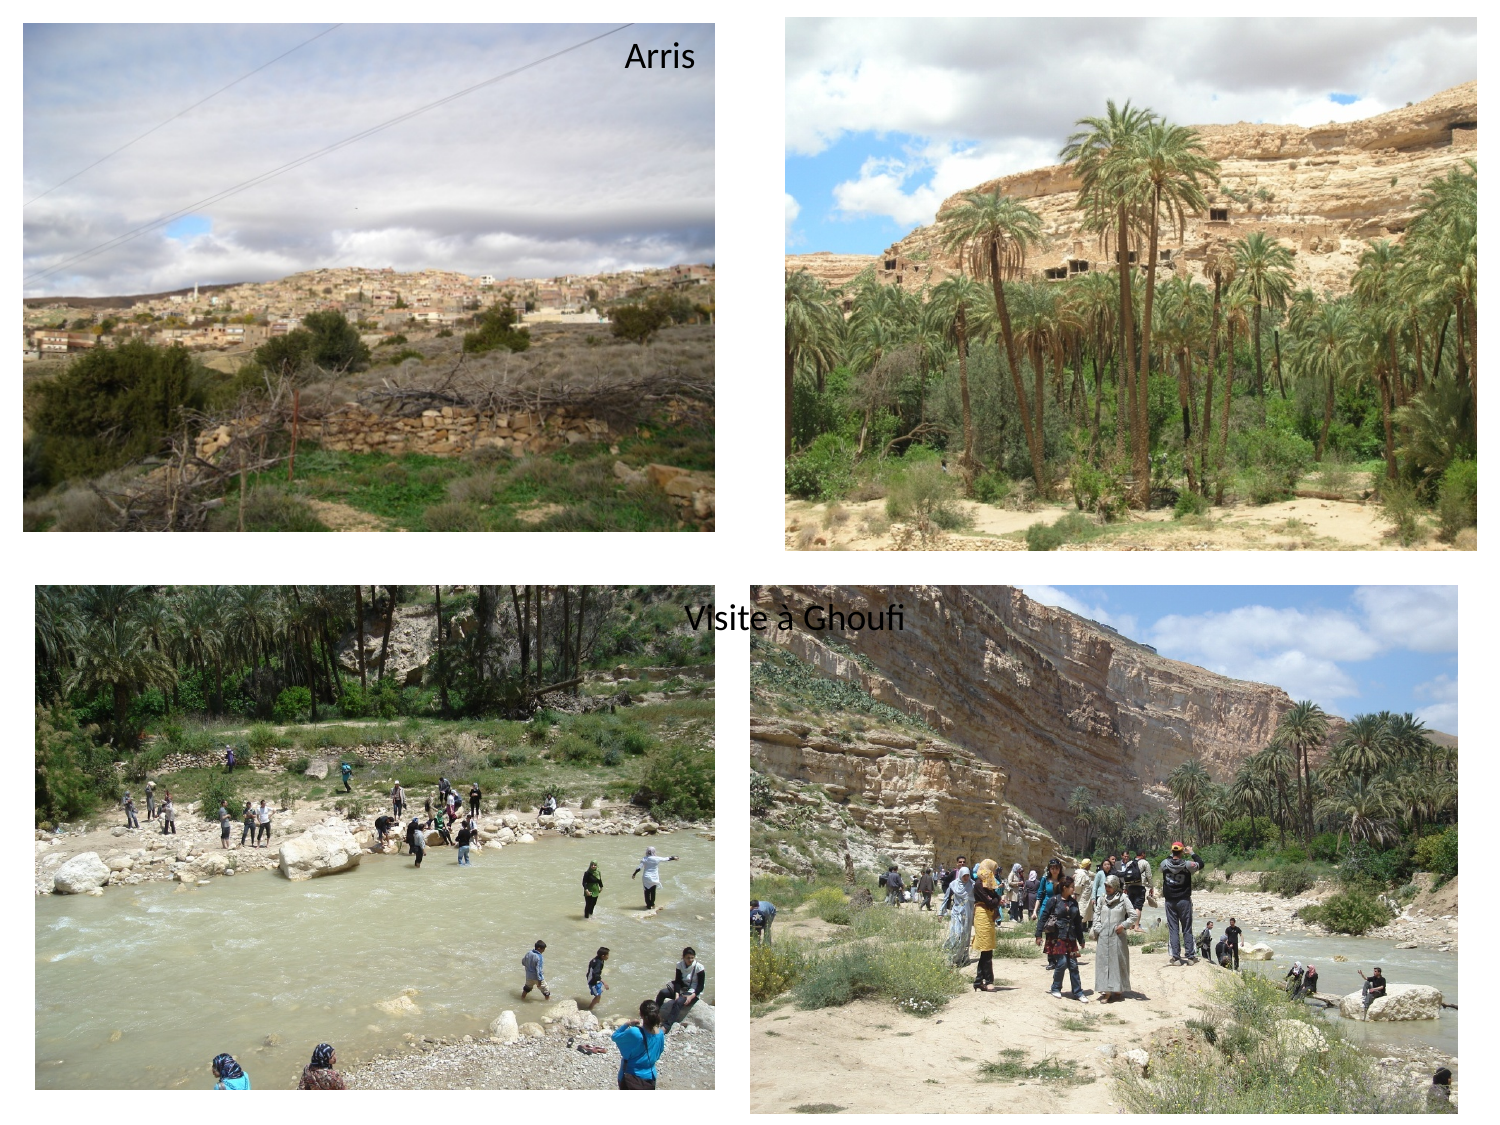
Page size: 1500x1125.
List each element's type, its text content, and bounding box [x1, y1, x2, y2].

picture [34, 585, 716, 1091]
picture [784, 17, 1477, 552]
text_box Visite à Ghoufi [716, 585, 748, 646]
picture [23, 23, 716, 533]
picture [749, 585, 1458, 1114]
